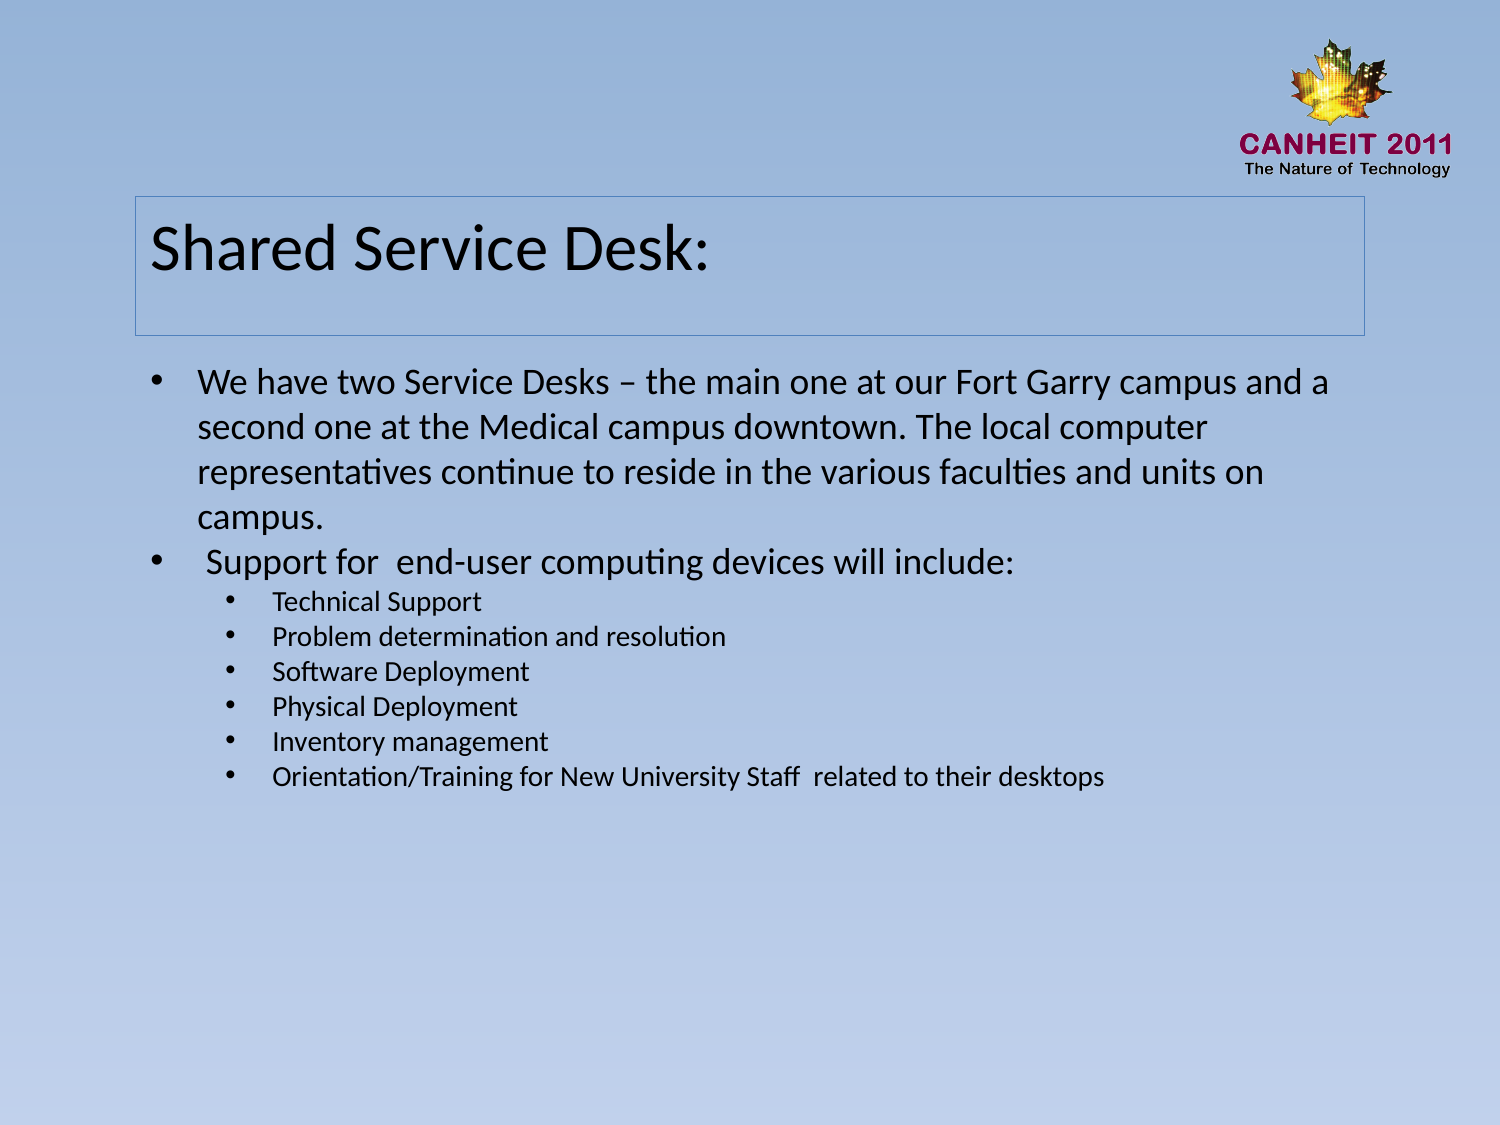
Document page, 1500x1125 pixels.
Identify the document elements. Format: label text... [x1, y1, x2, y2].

text_box We have two Service Desks – the main one at our Fort Garry campus and a second one at the Medical campus downtown. The local computer representatives continue to reside in the various faculties and units on campus. Support for end-user computing devices will include: Technical Support Problem determination and resolution Software Deployment Physical Deployment Inventory management Orientation/Training for New University Staff related to their desktops [135, 349, 1365, 800]
text_box Shared Service Desk: [135, 196, 1365, 336]
picture [1222, 30, 1470, 191]
